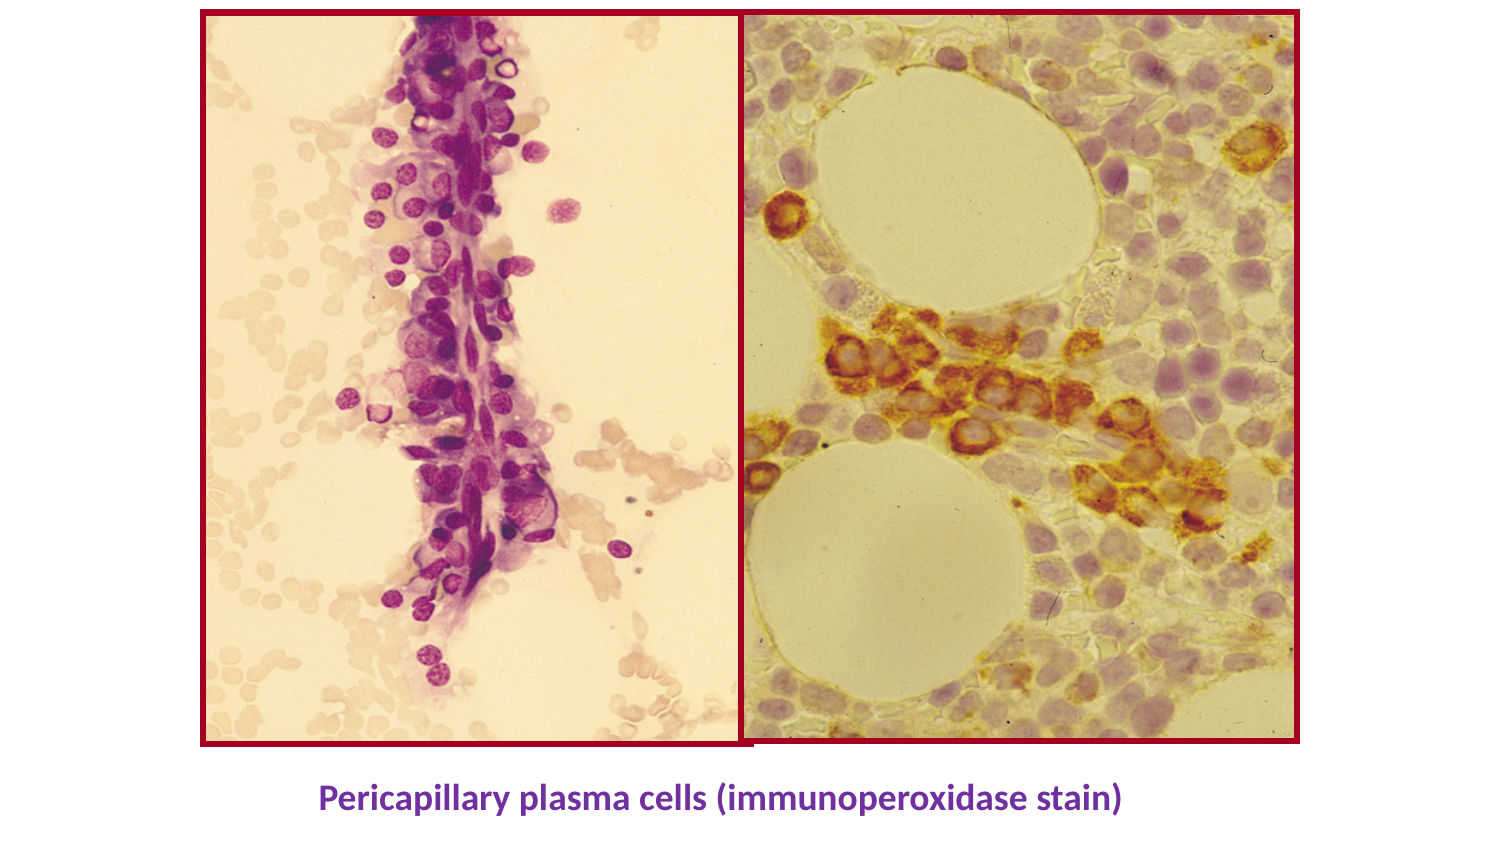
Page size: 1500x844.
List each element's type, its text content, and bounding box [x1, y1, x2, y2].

text_box Pericapillary plasma cells (immunoperoxidase stain) [303, 765, 1139, 826]
picture [205, 15, 1294, 741]
